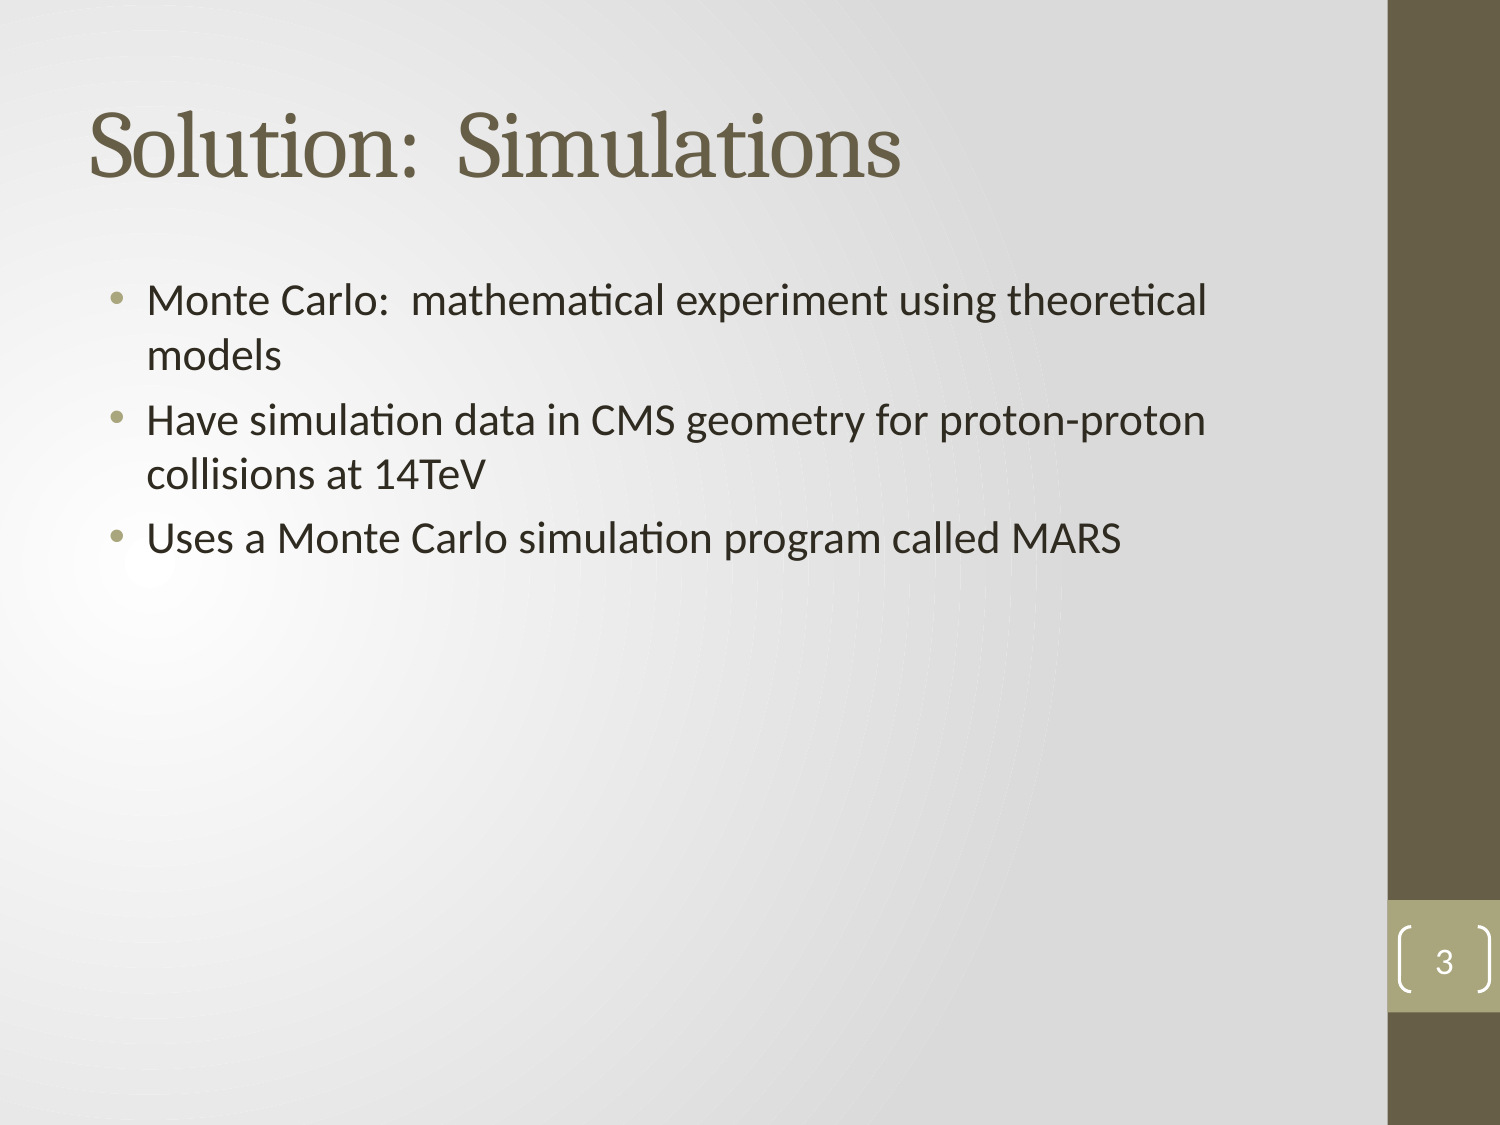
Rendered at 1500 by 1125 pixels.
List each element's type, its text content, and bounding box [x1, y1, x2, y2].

slide_number 3 [1397, 925, 1492, 994]
list Monte Carlo: mathematical experiment using theoretical models Have simulation data in CMS geometry for proton-proton collisions at 14TeV Uses a Monte Carlo simulation program called MARS [75, 262, 1325, 1050]
title Solution: Simulations [75, 45, 1325, 233]
